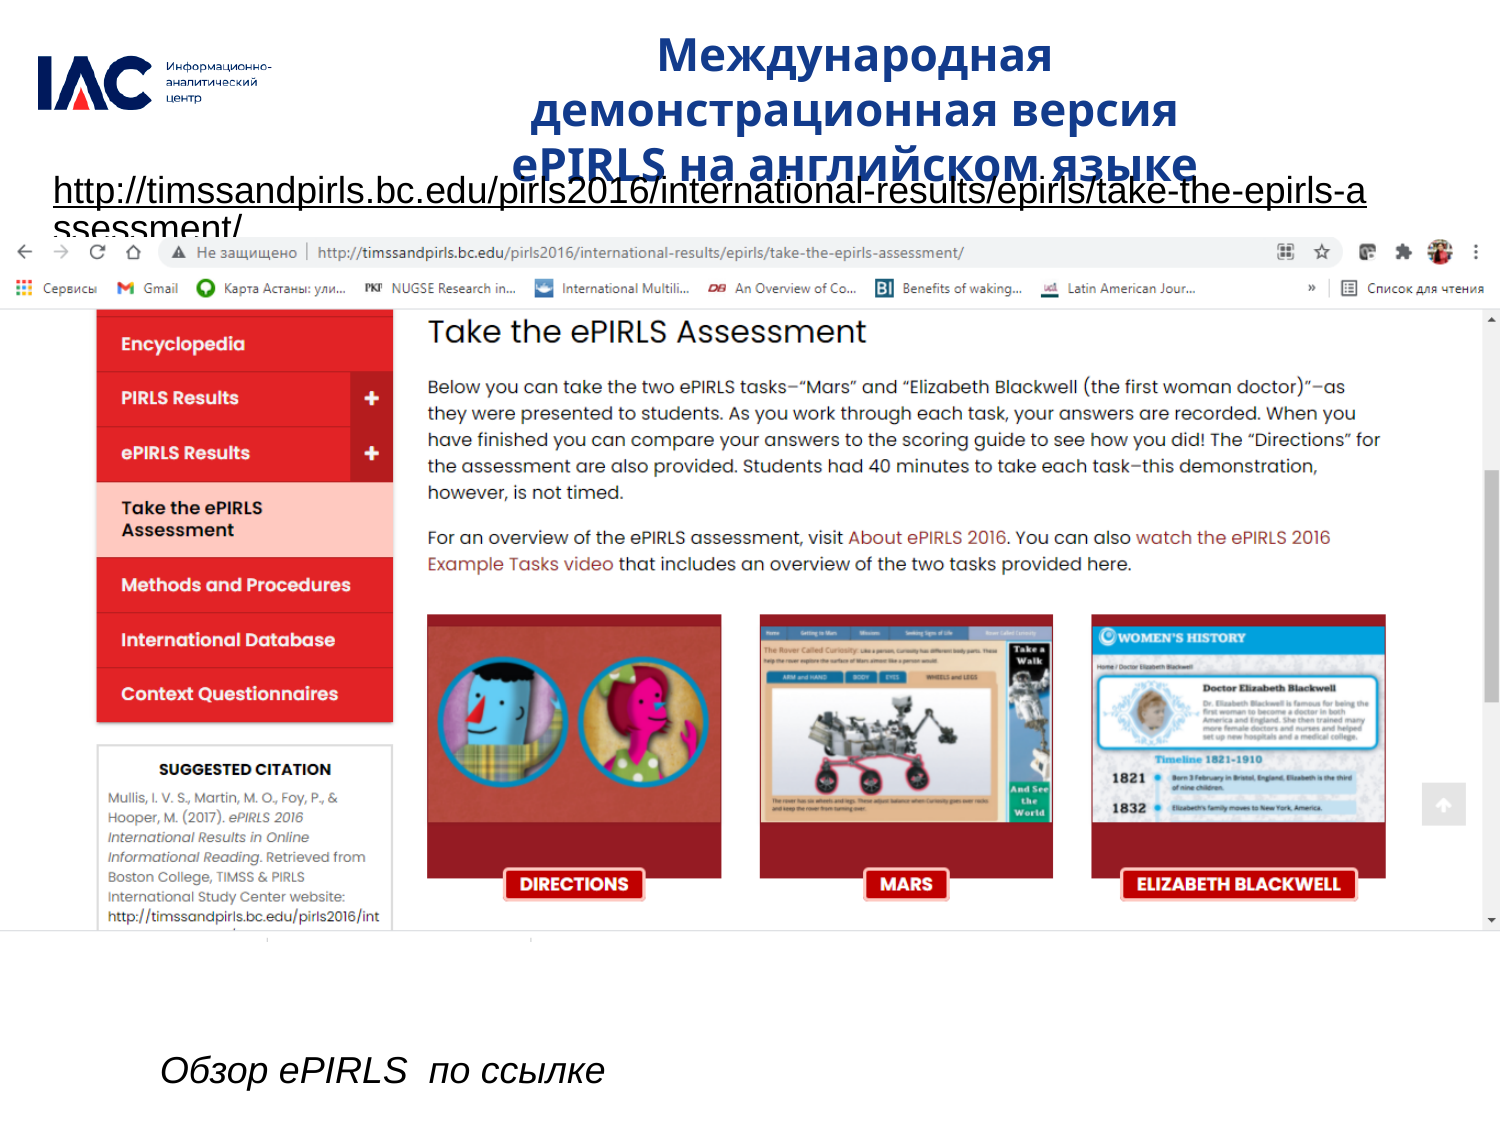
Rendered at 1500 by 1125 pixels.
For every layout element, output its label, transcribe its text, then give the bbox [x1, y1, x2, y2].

text_box Международная демонстрационная версия ePIRLS на английском языке [472, 25, 1238, 158]
text_box http://timssandpirls.bc.edu/pirls2016/international-results/epirls/take-the-epirls-assessment/ [38, 158, 1394, 236]
picture [38, 38, 273, 125]
text_box Обзор еPIRLS по ссылке [26, 1038, 750, 1099]
picture [0, 237, 1500, 942]
